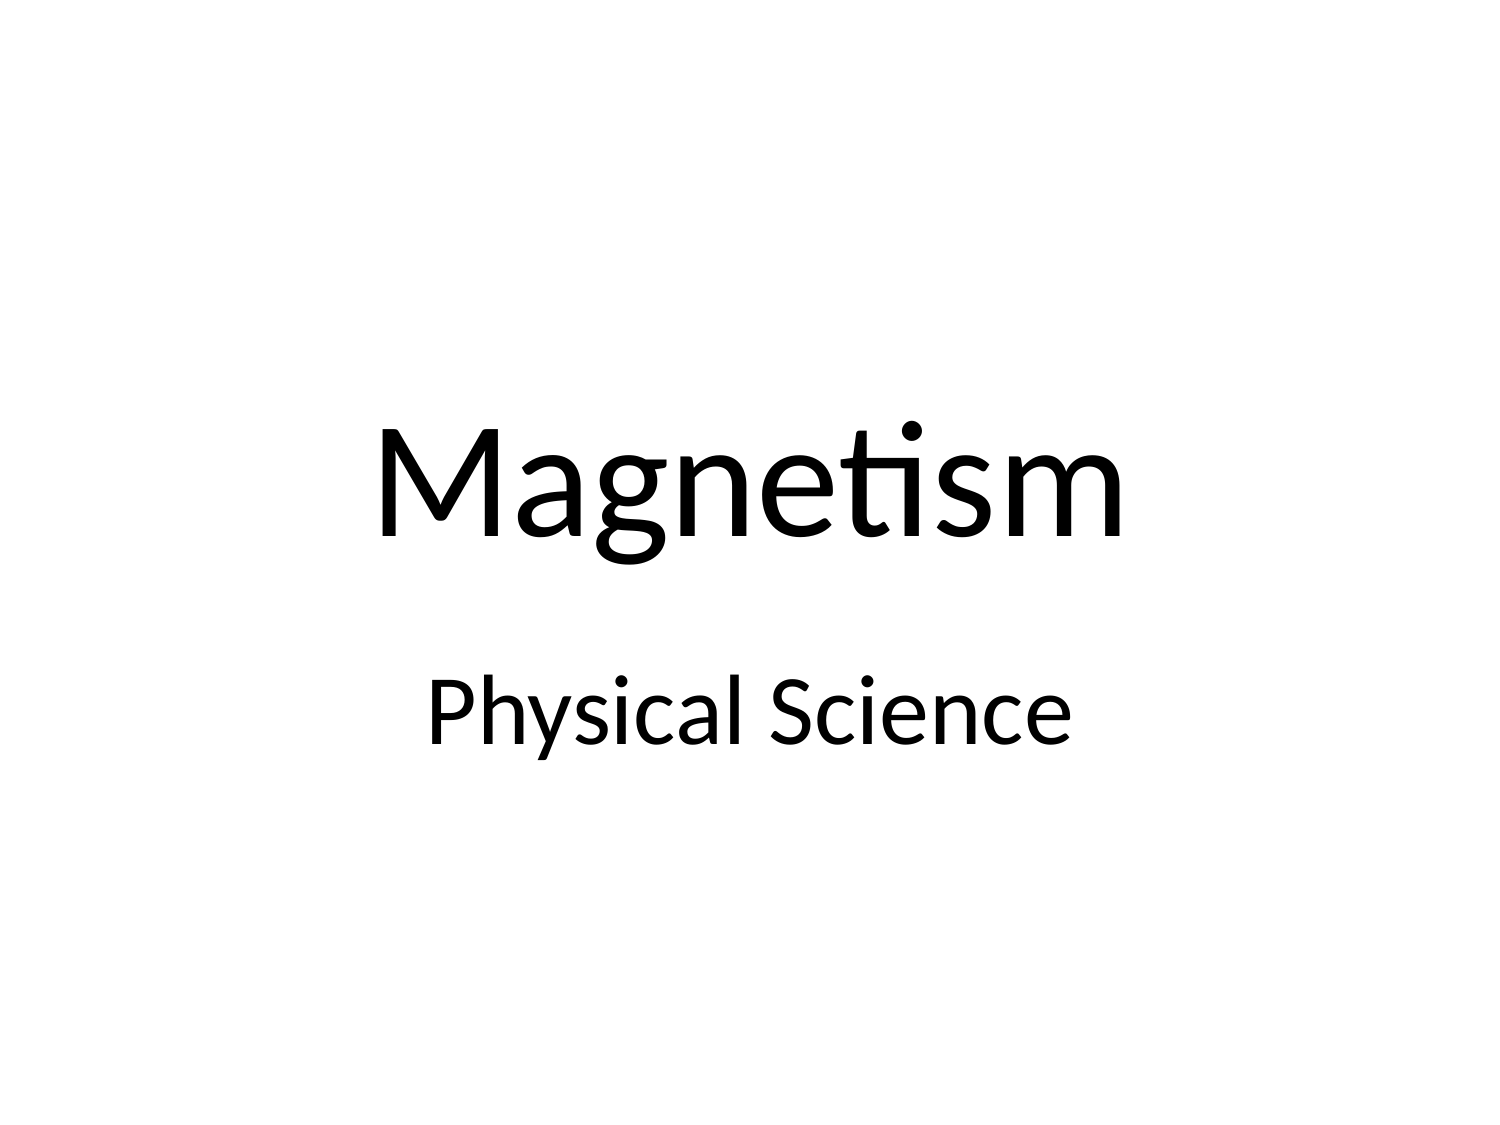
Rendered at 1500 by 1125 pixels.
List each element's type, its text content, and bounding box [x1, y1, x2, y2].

title Magnetism [112, 349, 1388, 591]
subtitle Physical Science [225, 637, 1275, 925]
